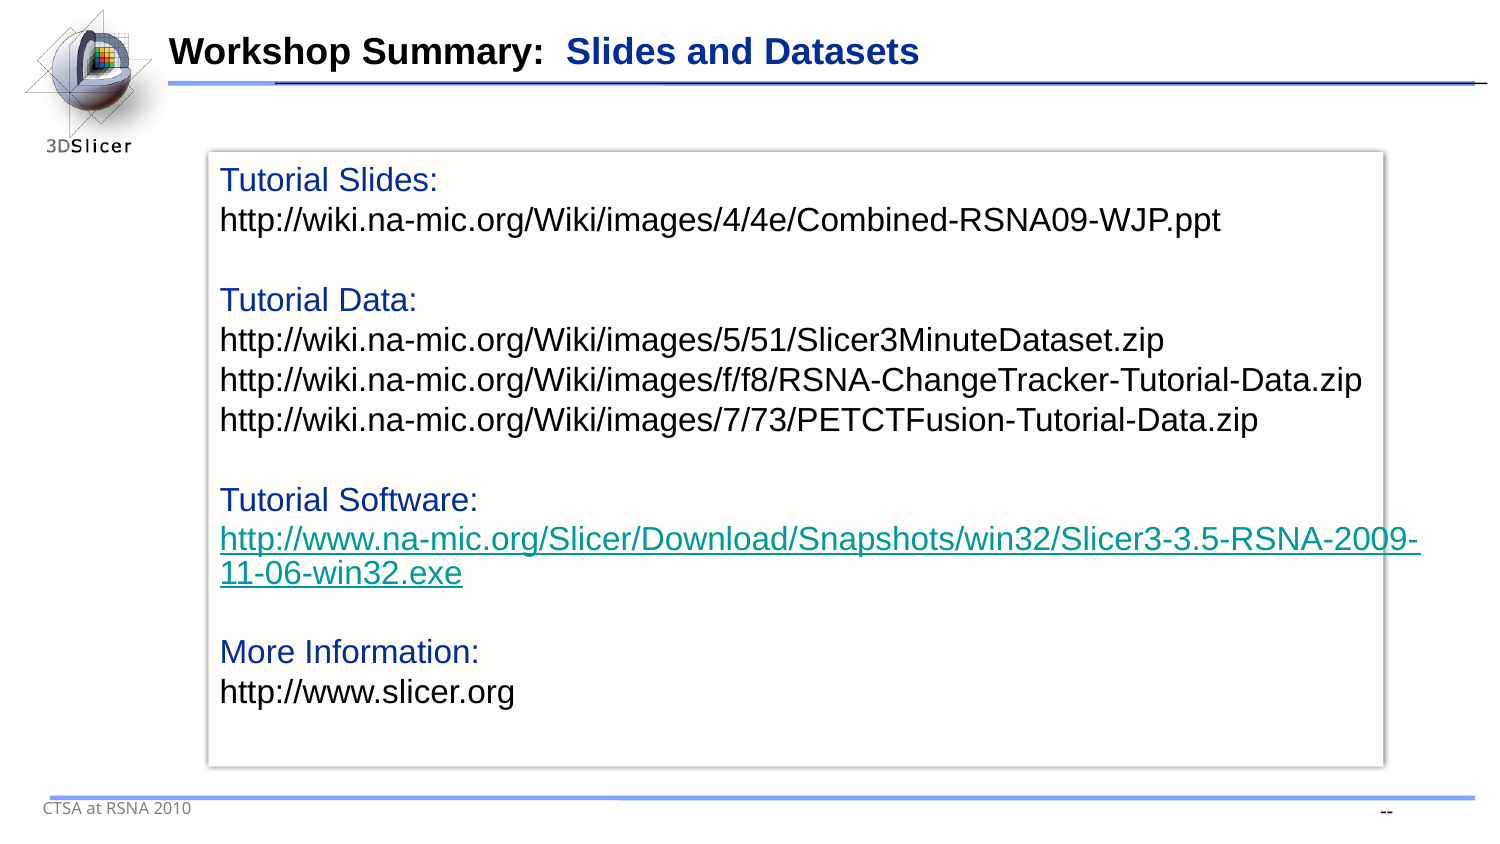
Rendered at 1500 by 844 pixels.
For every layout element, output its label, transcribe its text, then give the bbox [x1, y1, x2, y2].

text_box Workshop Summary: Slides and Datasets [173, 27, 1202, 90]
text_box Tutorial Slides: http://wiki.na-mic.org/Wiki/images/4/4e/Combined-RSNA09-WJP.ppt Tutorial Data: http://wiki.na-mic.org/Wiki/images/5/51/Slicer3MinuteDataset.zip http://wiki.na-mic.org/Wiki/images/f/f8/RSNA-ChangeTracker-Tutorial-Data.zip http://wiki.na-mic.org/Wiki/images/7/73/PETCTFusion-Tutorial-Data.zip Tutorial Software: http://www.na-mic.org/Slicer/Download/Snapshots/win32/Slicer3-3.5-RSNA-2009-11-06-win32.exe More Information: http://www.slicer.org [214, 158, 1428, 730]
text_box CTSA at RSNA 2010 [37, 797, 365, 836]
text_box [208, 152, 1384, 767]
text_box -- [1374, 798, 1465, 838]
picture [21, 8, 169, 159]
